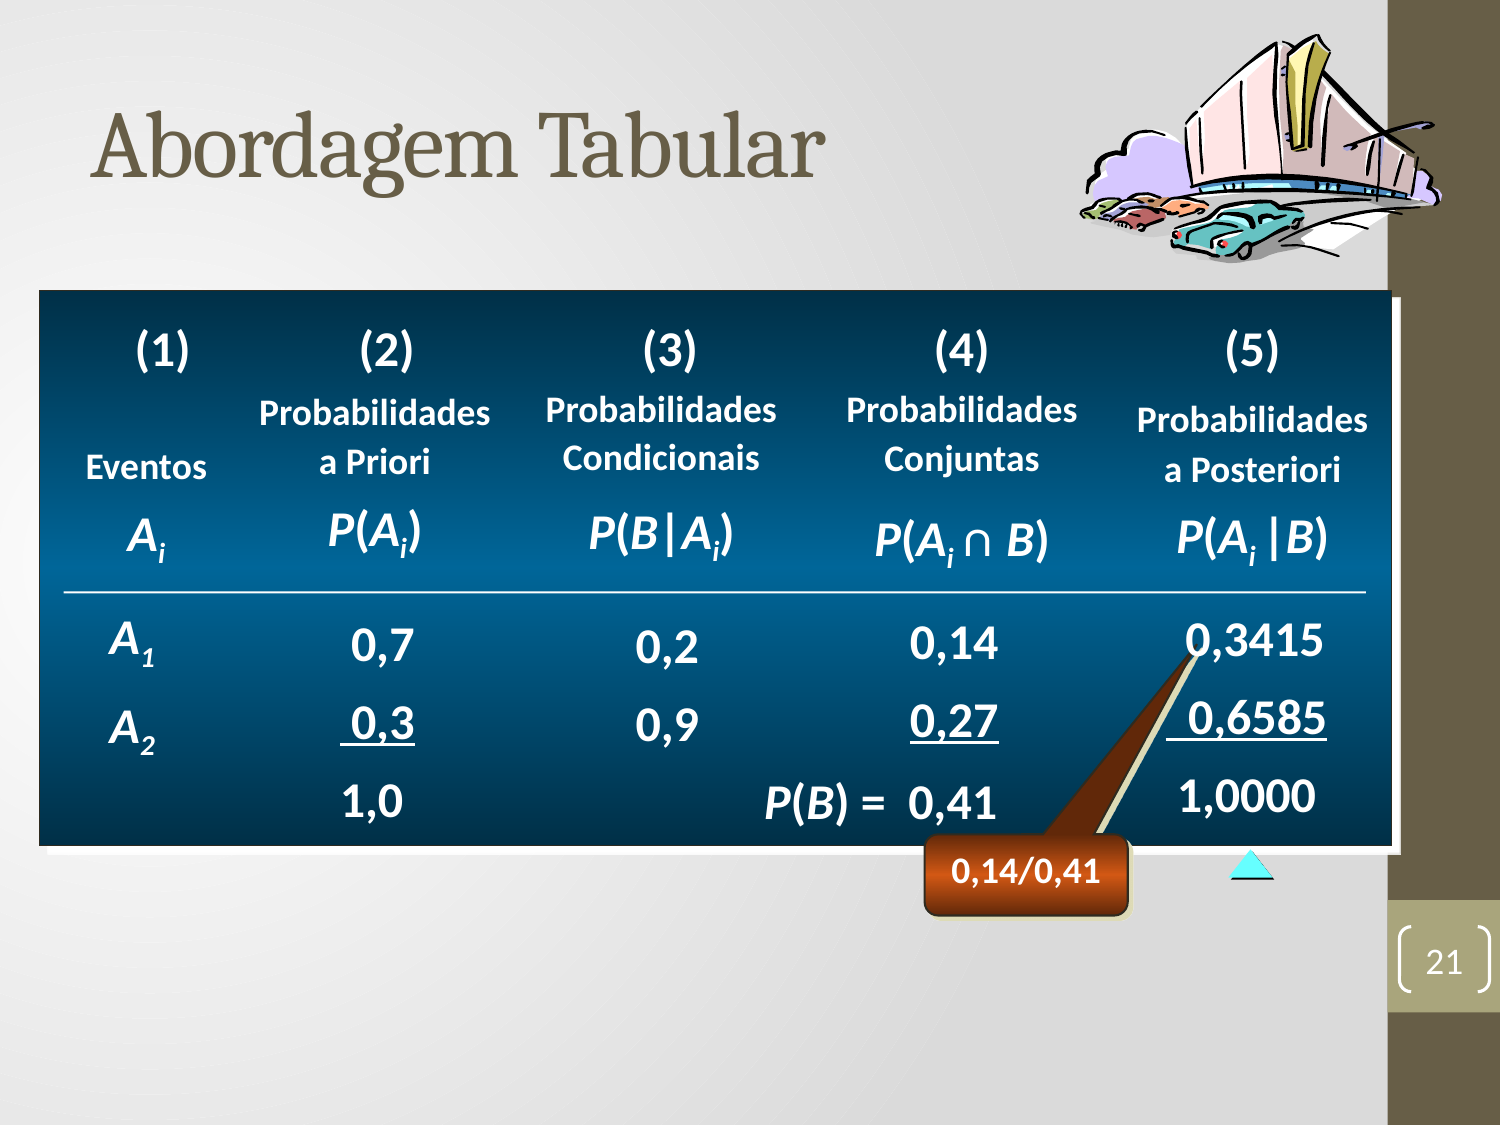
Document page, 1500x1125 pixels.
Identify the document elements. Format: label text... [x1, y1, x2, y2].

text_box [1078, 33, 1443, 264]
slide_number 21 [1397, 925, 1492, 994]
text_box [39, 289, 1401, 917]
title Abordagem Tabular [75, 45, 1076, 233]
